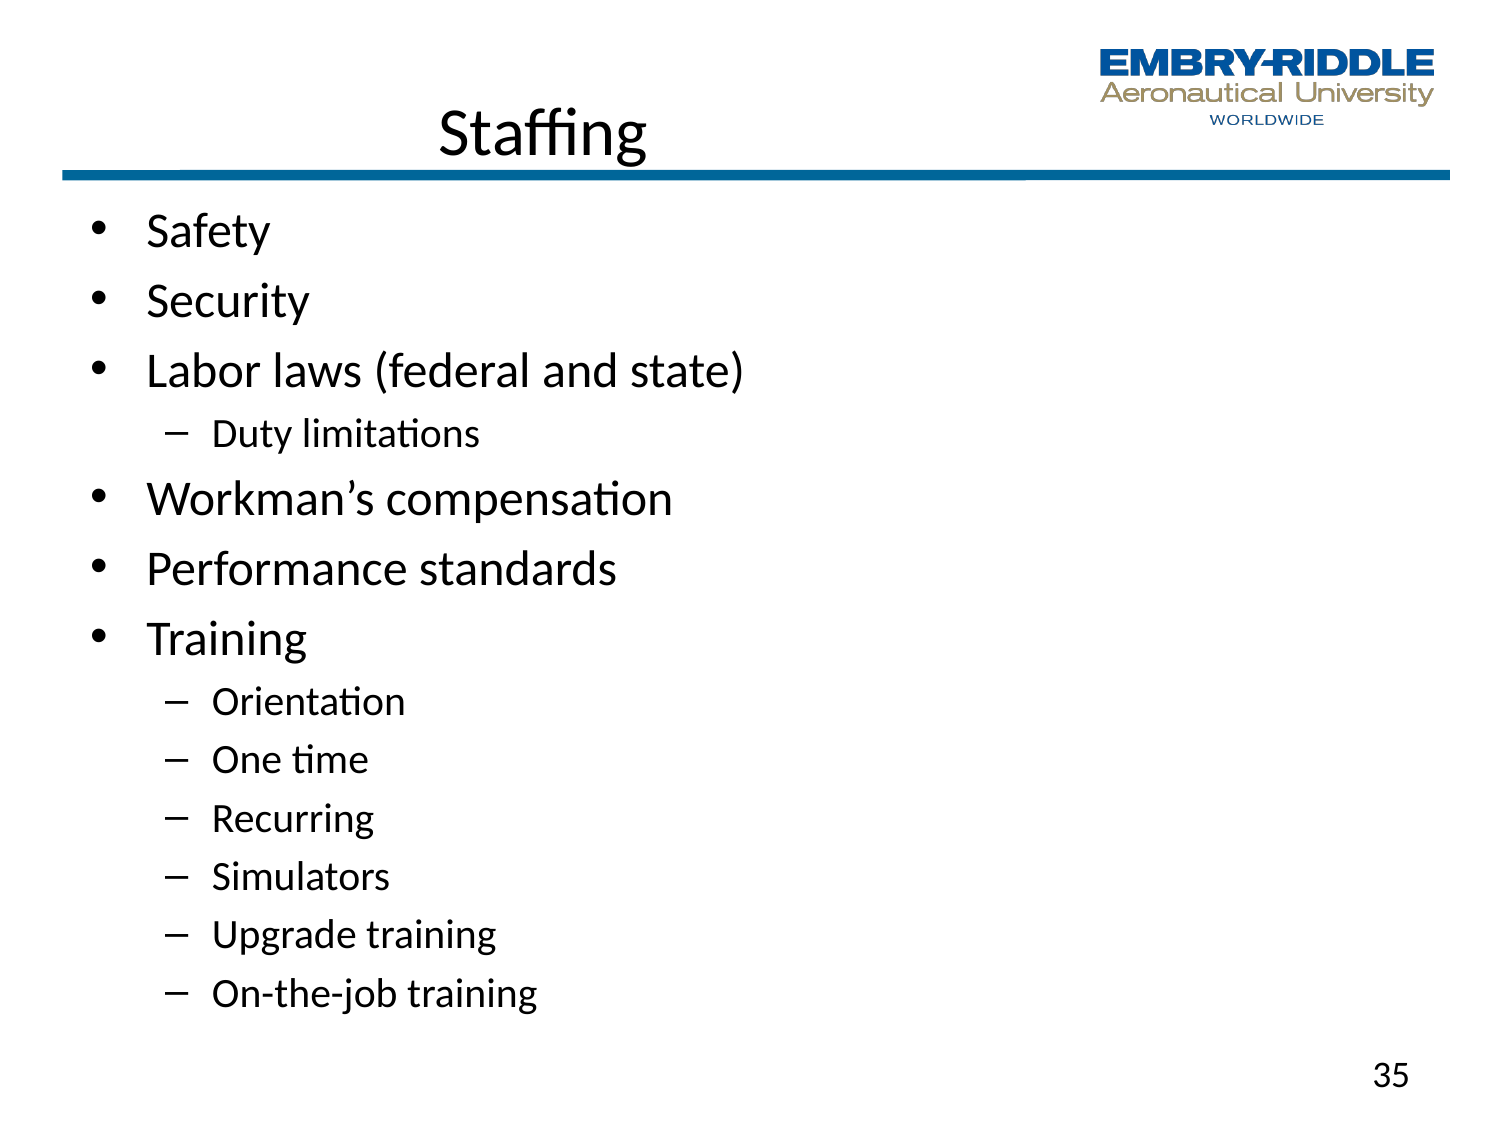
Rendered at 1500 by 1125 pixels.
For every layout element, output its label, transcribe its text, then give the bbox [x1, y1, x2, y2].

picture [1100, 49, 1434, 125]
list Safety Security Labor laws (federal and state) Duty limitations Workman’s compensation Performance standards Training Orientation One time Recurring Simulators Upgrade training On-the-job training [75, 189, 1425, 1061]
slide_number 35 [1074, 1042, 1425, 1103]
title Staffing [0, 0, 1088, 178]
